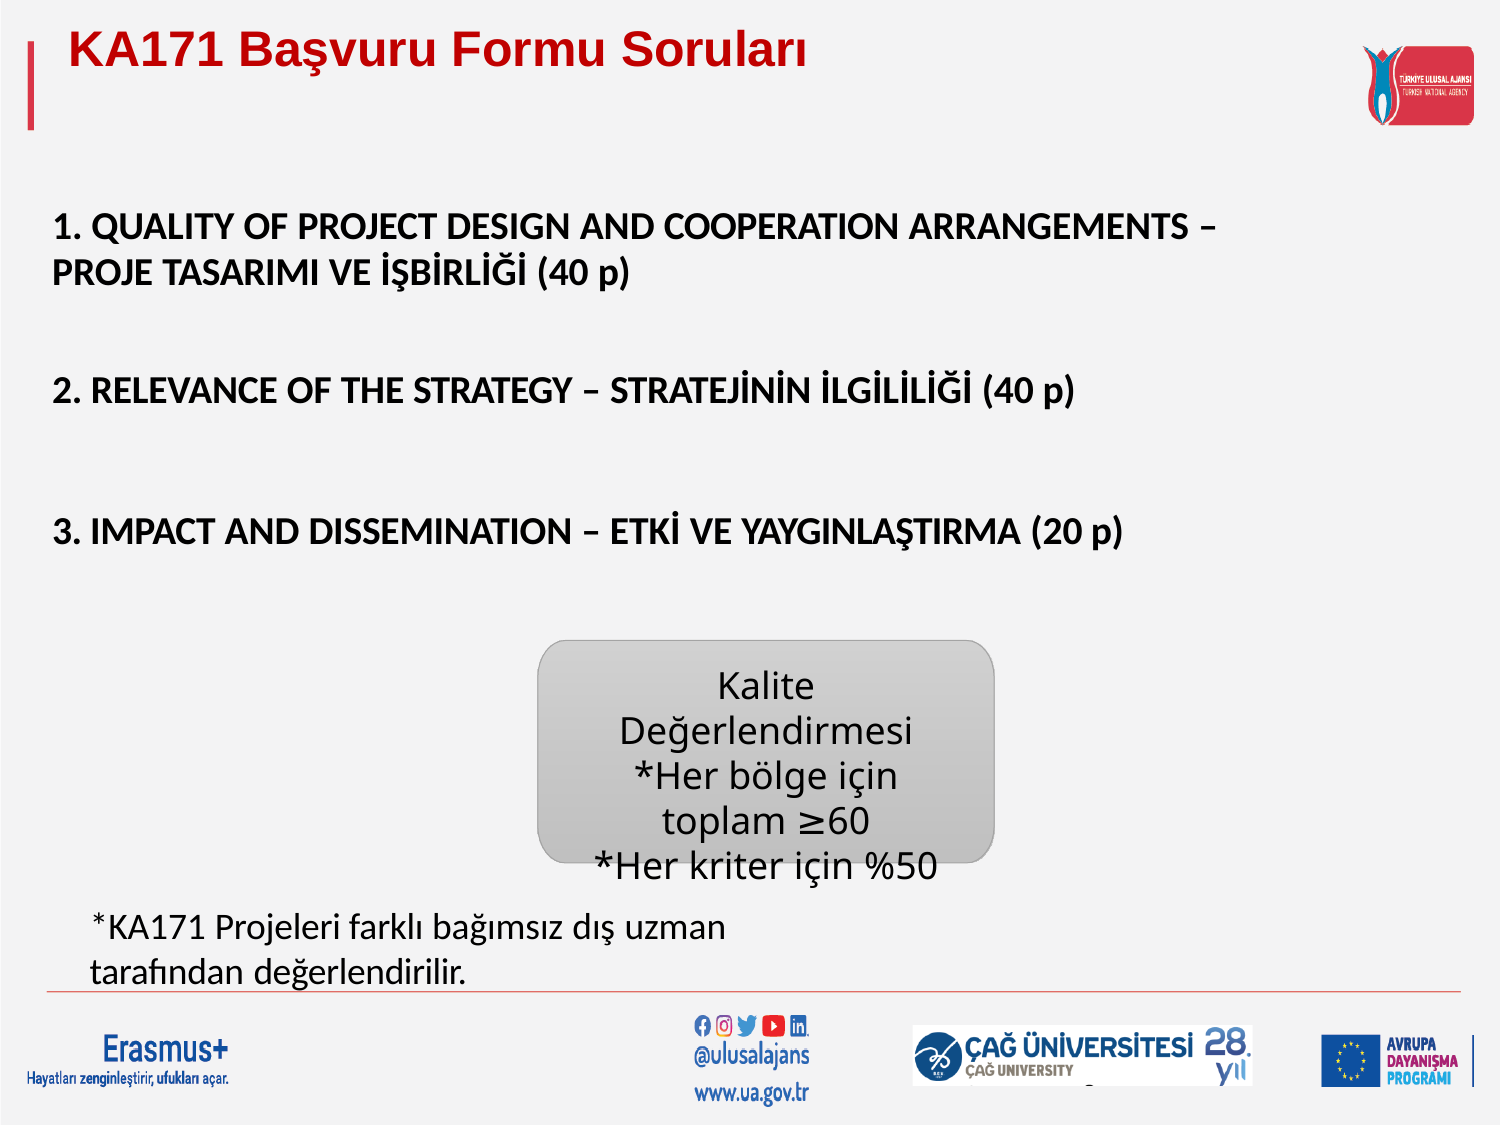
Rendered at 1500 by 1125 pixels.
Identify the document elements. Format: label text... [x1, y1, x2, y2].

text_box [537, 639, 995, 864]
picture [0, 0, 1500, 1125]
text_box 1. QUALITY OF PROJECT DESIGN AND COOPERATION ARRANGEMENTS – PROJE TASARIMI VE İŞBİRLİĞİ (40 p) 2. RELEVANCE OF THE STRATEGY – STRATEJİNİN İLGİLİLİĞİ (40 p) 3. IMPACT AND DISSEMINATION – ETKİ VE YAYGINLAŞTIRMA (20 p) [50, 199, 1460, 553]
text_box *KA171 Projeleri farklı bağımsız dış uzman tarafından değerlendirilir. [87, 900, 866, 993]
title KA171 Başvuru Formu Soruları [68, 16, 1219, 77]
text_box Kalite Değerlendirmesi *Her bölge için toplam ≥60 *Her kriter için %50 [568, 871, 964, 887]
